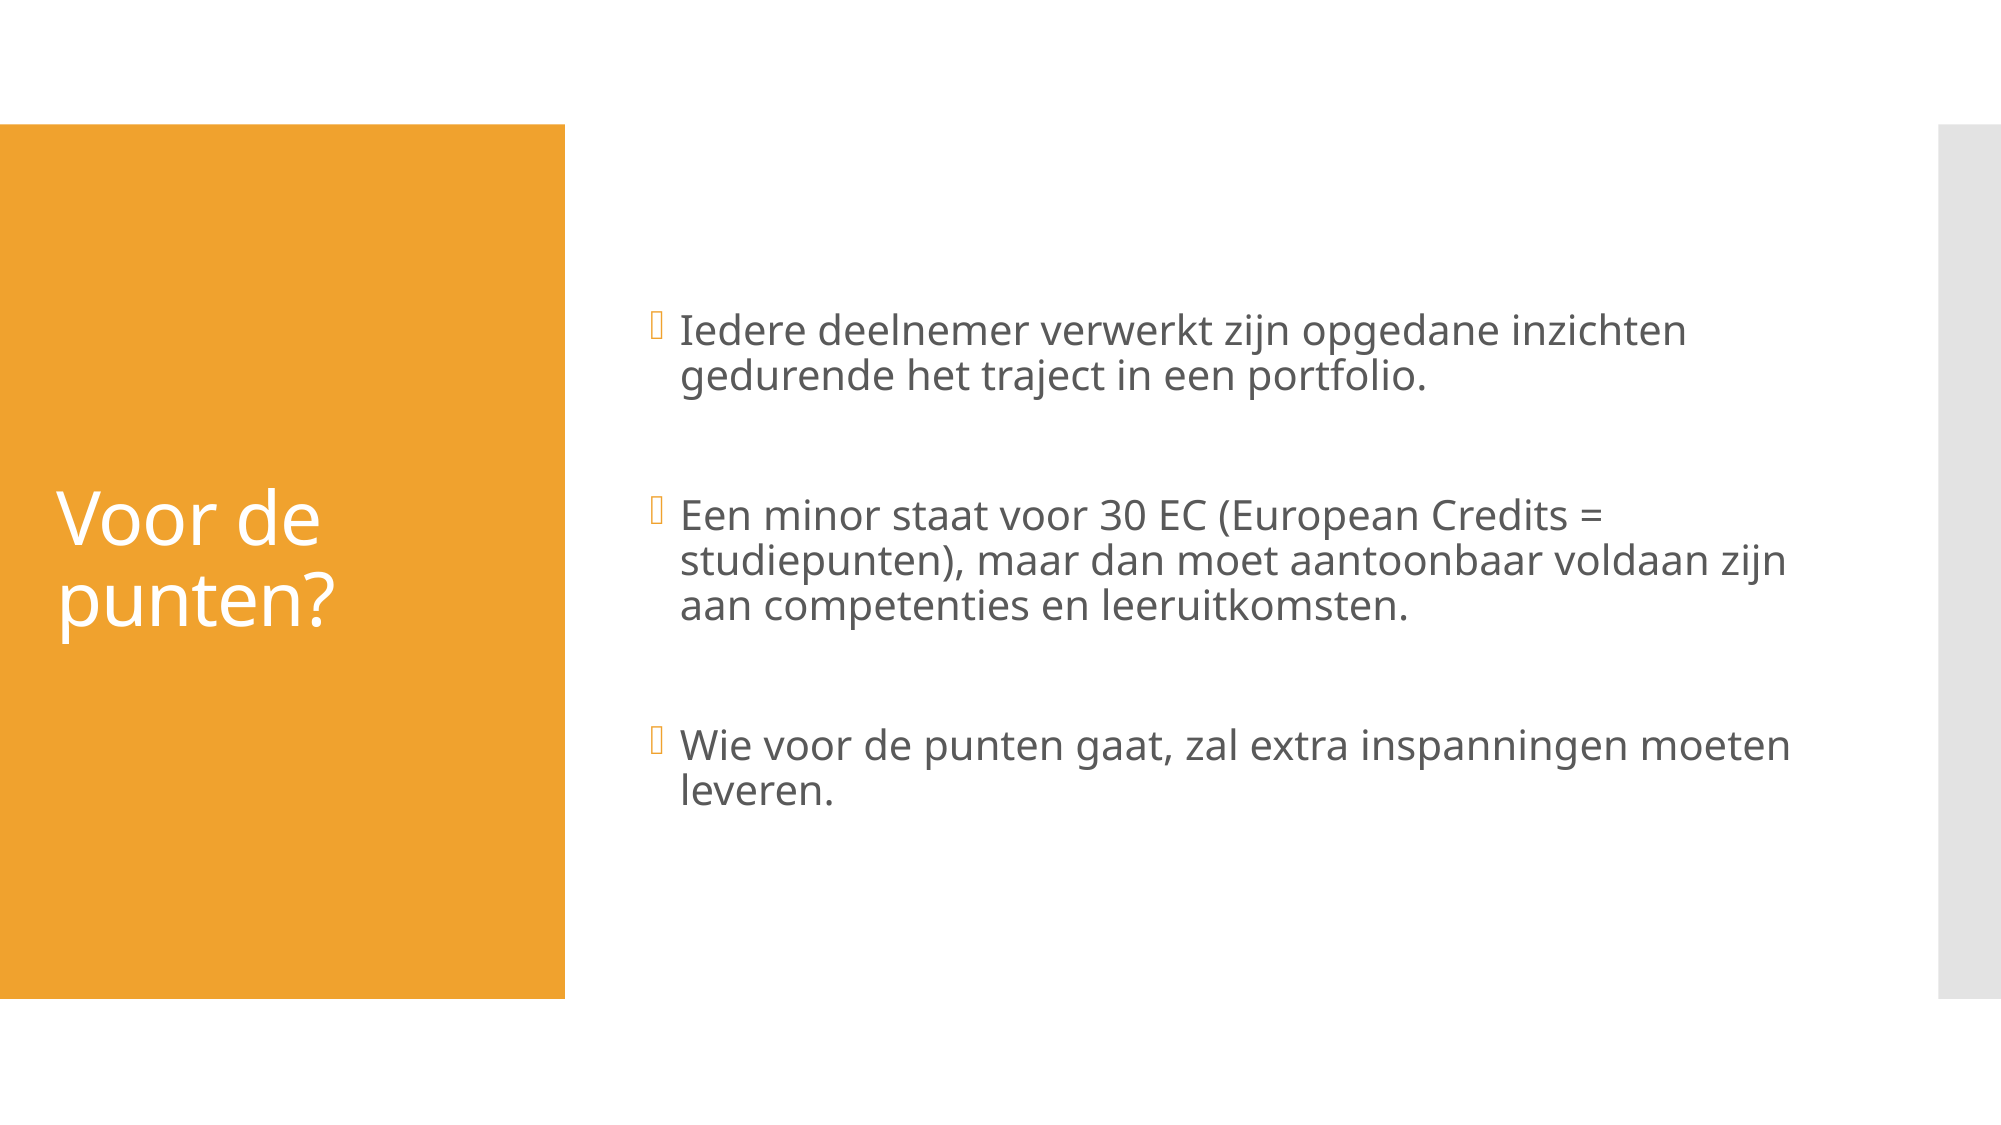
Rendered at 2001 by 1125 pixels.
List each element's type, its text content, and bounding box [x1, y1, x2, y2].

list Iedere deelnemer verwerkt zijn opgedane inzichten gedurende het traject in een portfolio. Een minor staat voor 30 EC (European Credits = studiepunten), maar dan moet aantoonbaar voldaan zijn aan competenties en leeruitkomsten. Wie voor de punten gaat, zal extra inspanningen moeten leveren. [634, 141, 1835, 982]
title Voor de punten? [41, 184, 525, 940]
